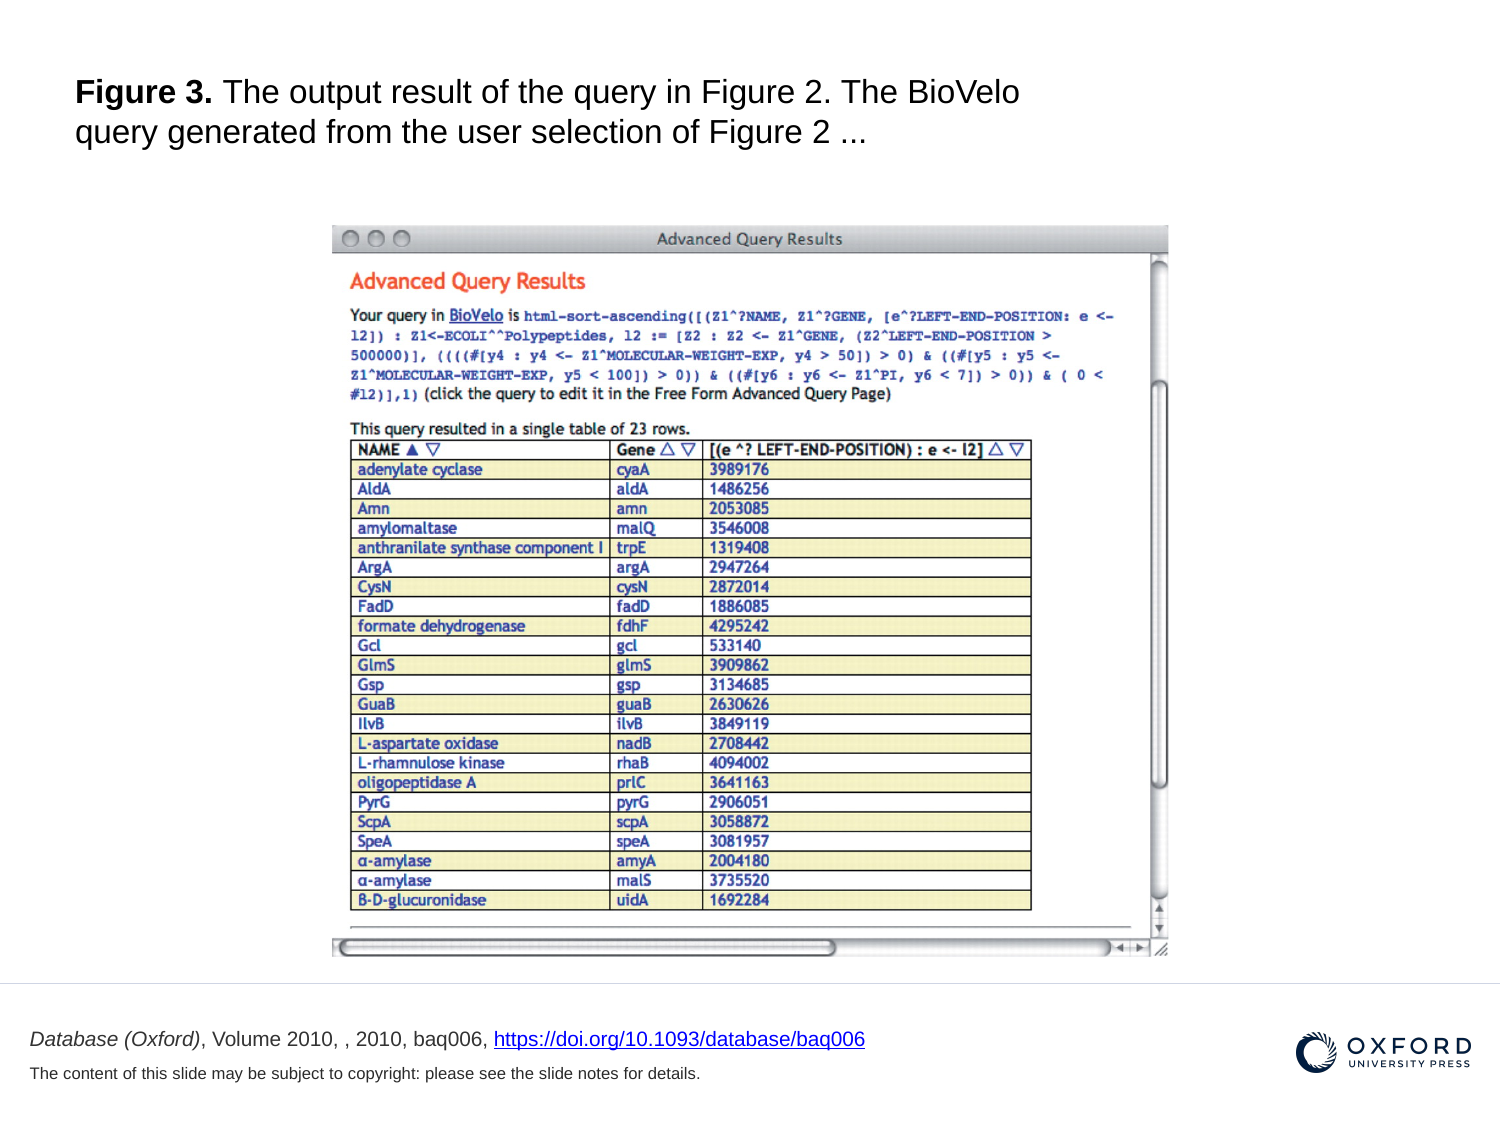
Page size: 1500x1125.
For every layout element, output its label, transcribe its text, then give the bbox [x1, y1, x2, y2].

picture [331, 224, 1169, 957]
title Figure 3. The output result of the query in Figure 2. The BioVelo query generated from the user selection of Figure 2 ... [75, 69, 1078, 171]
picture [1296, 1032, 1471, 1073]
footer Database (Oxford), Volume 2010, , 2010, baq006, https://doi.org/10.1093/database/baq006 The content of this slide may be subject to copyright: please see the slide notes for details. [0, 983, 1260, 1125]
